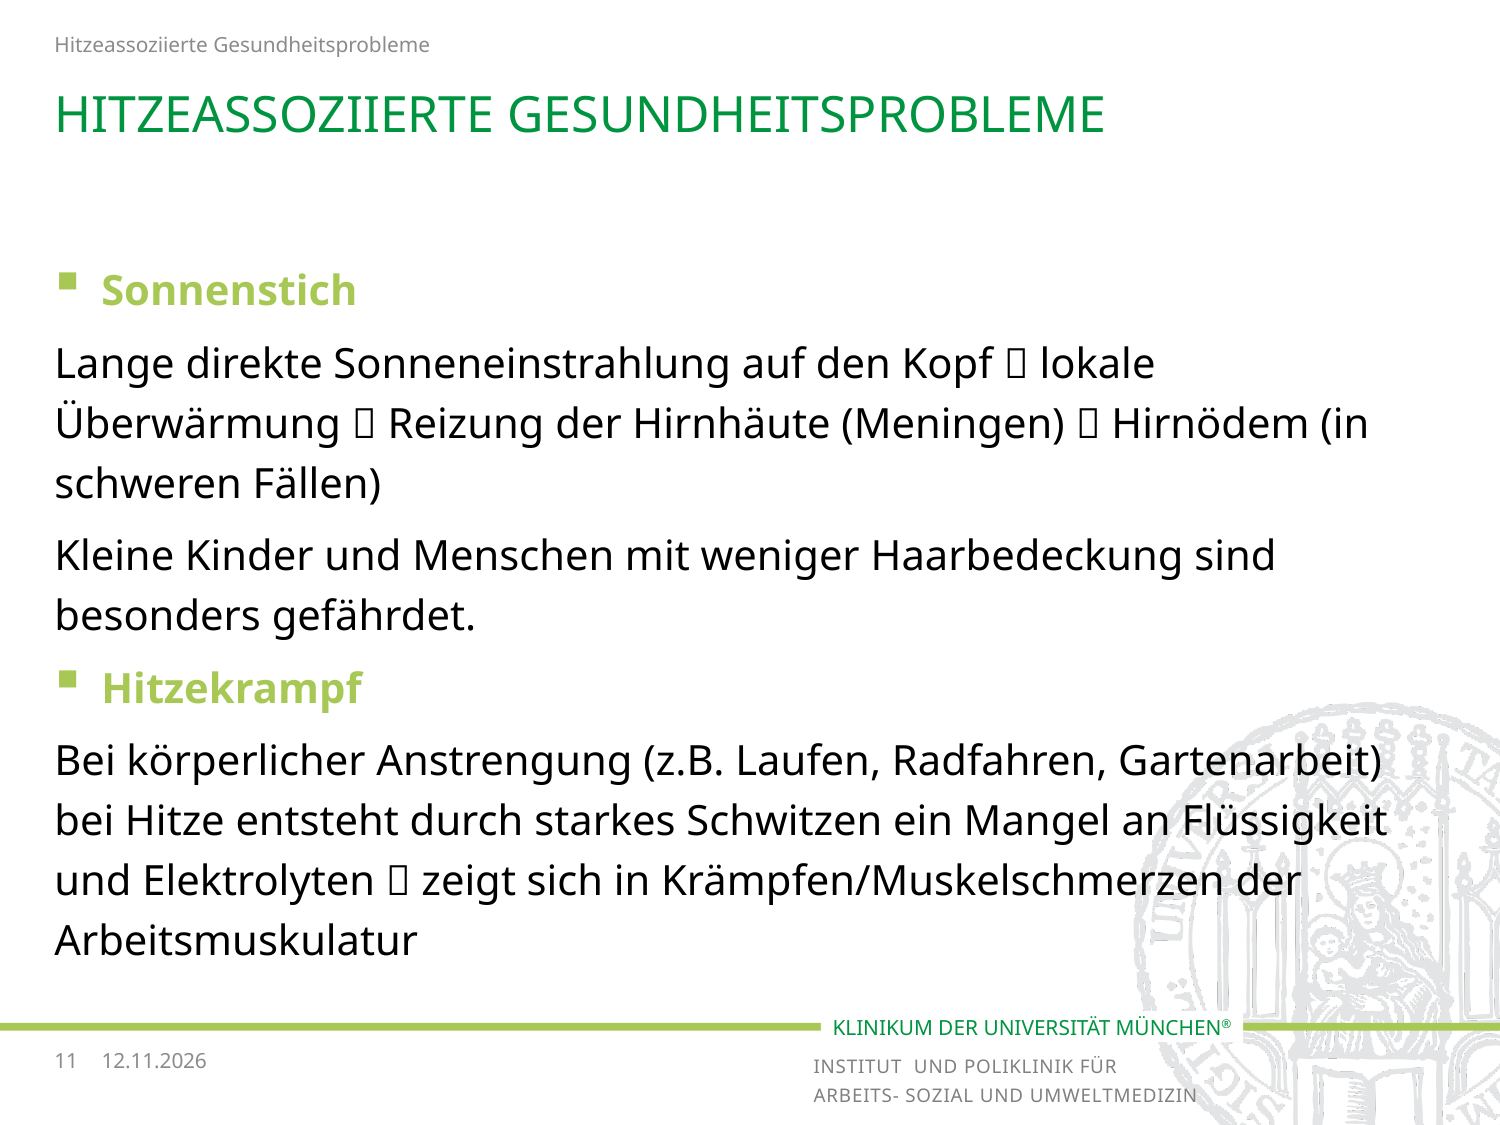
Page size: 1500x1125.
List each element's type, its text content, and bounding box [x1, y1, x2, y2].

title Hitzeassoziierte Gesundheitsprobleme [54, 82, 1407, 213]
slide_number 11 [54, 1046, 108, 1076]
list Sonnenstich Lange direkte Sonneneinstrahlung auf den Kopf  lokale Überwärmung  Reizung der Hirnhäute (Meningen)  Hirnödem (in schweren Fällen) Kleine Kinder und Menschen mit weniger Haarbedeckung sind besonders gefährdet. Hitzekrampf Bei körperlicher Anstrengung (z.B. Laufen, Radfahren, Gartenarbeit) bei Hitze entsteht durch starkes Schwitzen ein Mangel an Flüssigkeit und Elektrolyten  zeigt sich in Krämpfen/Muskelschmerzen der Arbeitsmuskulatur [54, 253, 1407, 993]
picture [1133, 702, 1500, 1022]
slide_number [108, 1046, 452, 1076]
picture [1133, 1031, 1500, 1125]
footer Hitzeassoziierte Gesundheitsprobleme [54, 29, 1407, 60]
